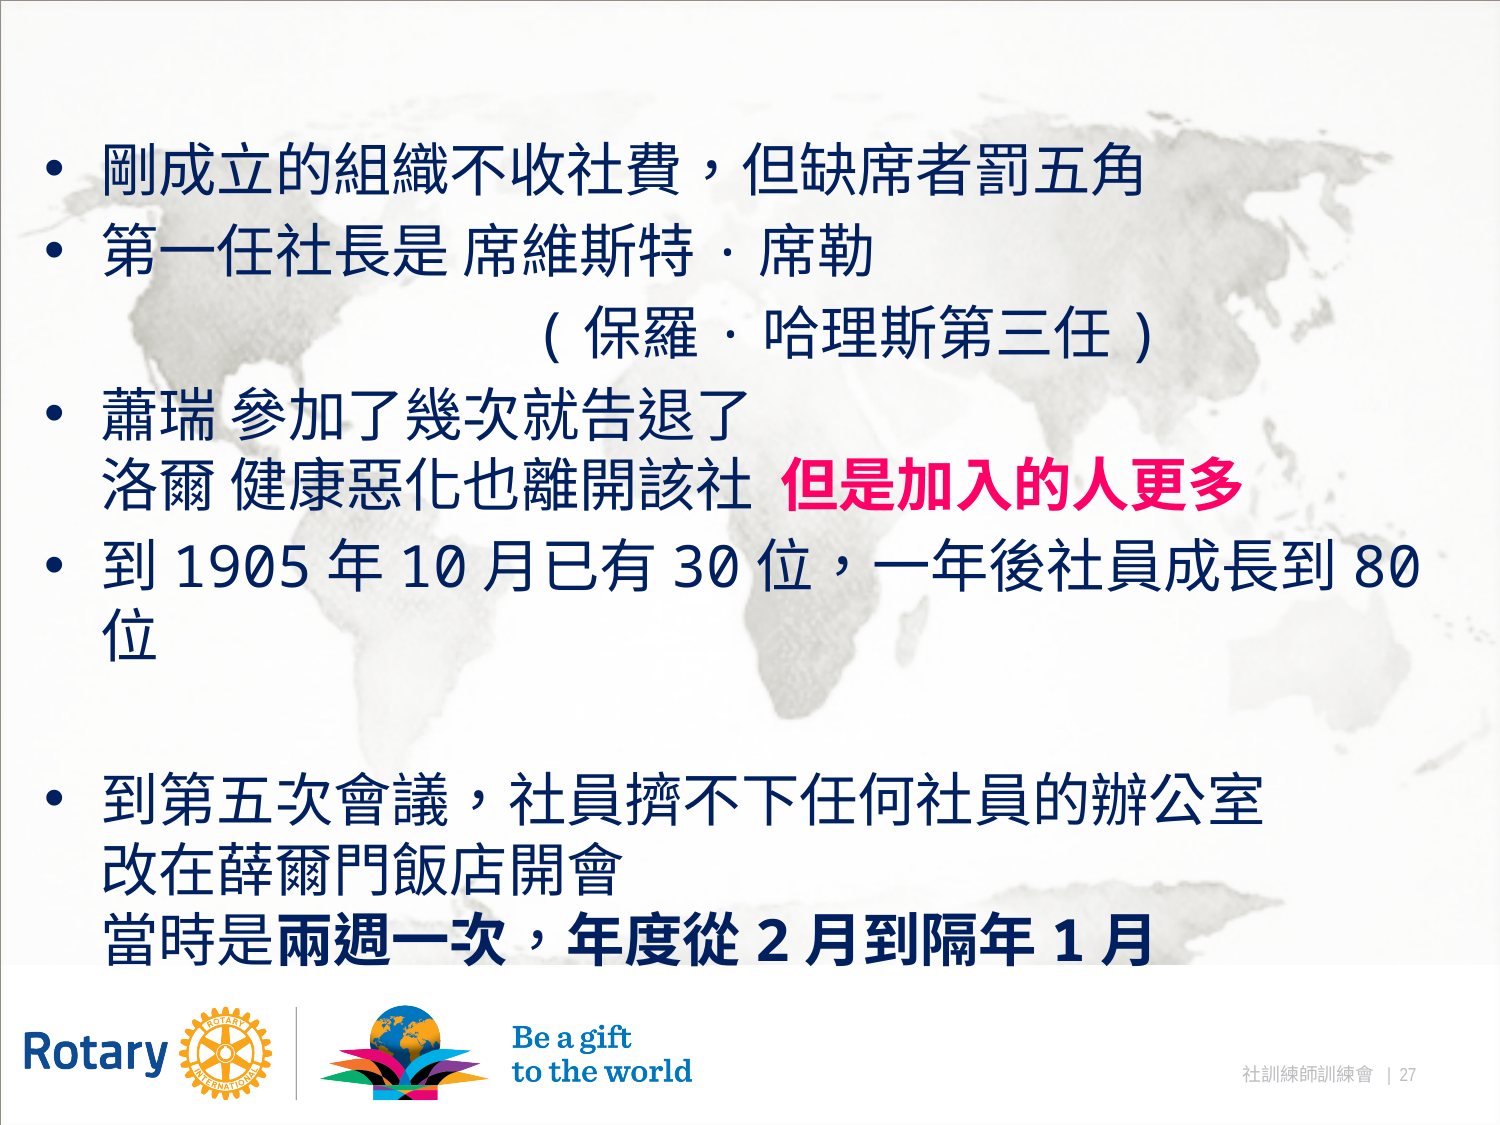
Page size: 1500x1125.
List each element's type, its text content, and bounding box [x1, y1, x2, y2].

list 剛成立的組織不收社費，但缺席者罰五角 第一任社長是 席維斯特·席勒 (保羅·哈理斯第三任) 蕭瑞 參加了幾次就告退了 洛爾 健康惡化也離開該社 但是加入的人更多 到1905年10月已有30位，一年後社員成長到80位 到第五次會議，社員擠不下任何社員的辦公室 改在薛爾門飯店開會 當時是兩週一次，年度從2月到隔年1月 [29, 125, 1447, 882]
picture [1, 978, 715, 1125]
